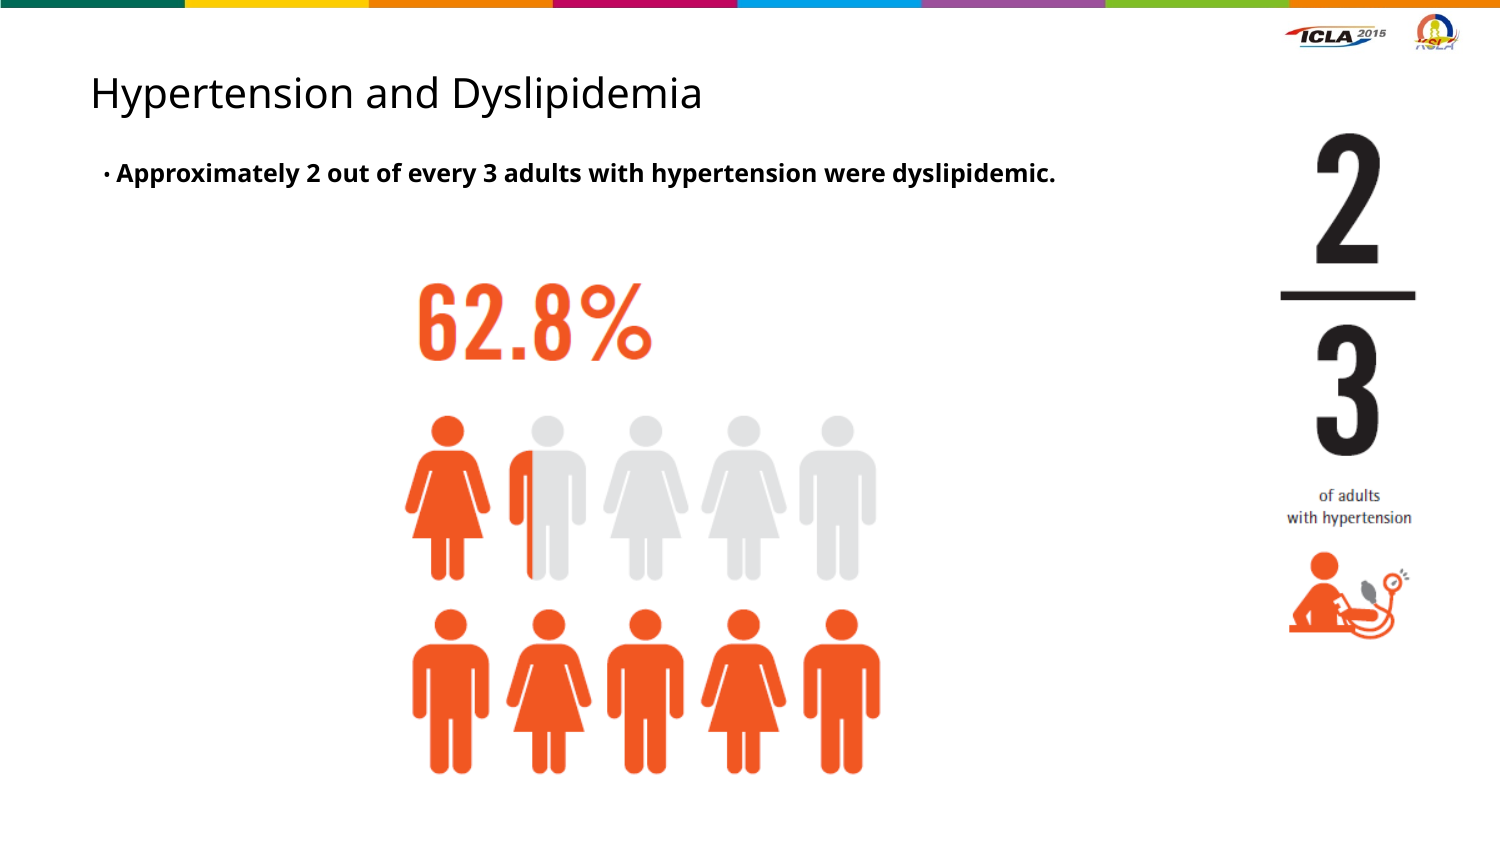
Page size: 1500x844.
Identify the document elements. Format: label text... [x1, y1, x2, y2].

picture [1281, 11, 1494, 54]
picture [395, 256, 902, 807]
picture [1248, 120, 1430, 646]
title Hypertension and Dyslipidemia [75, 57, 1425, 127]
picture [920, 0, 1500, 8]
text_box • Approximately 2 out of every 3 adults with hypertension were dyslipidemic. [88, 150, 1105, 195]
picture [0, 0, 739, 8]
